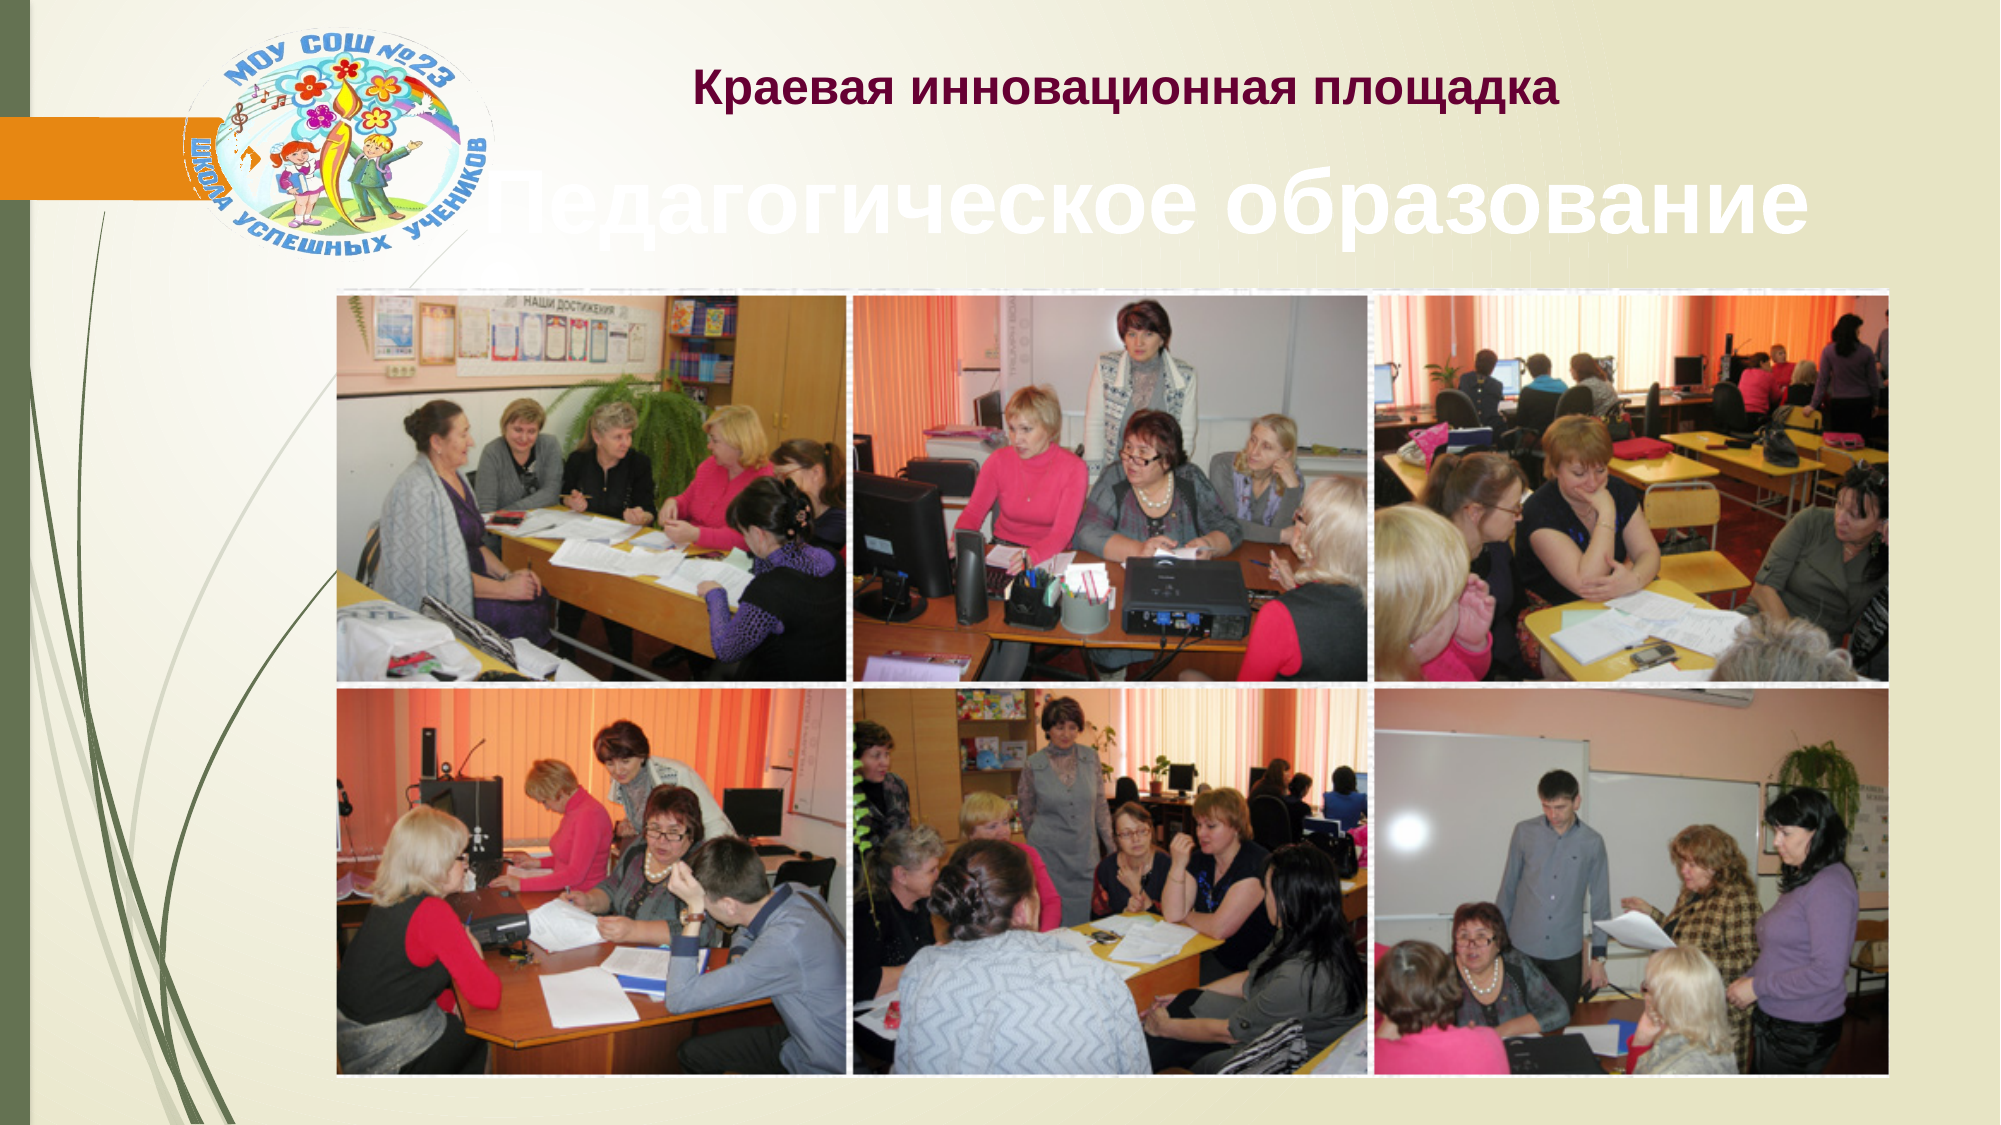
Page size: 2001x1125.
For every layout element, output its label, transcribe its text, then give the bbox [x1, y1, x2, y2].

text_box Краевая инновационная площадка [499, 47, 1863, 123]
picture [180, 25, 496, 262]
picture [336, 287, 1890, 1079]
